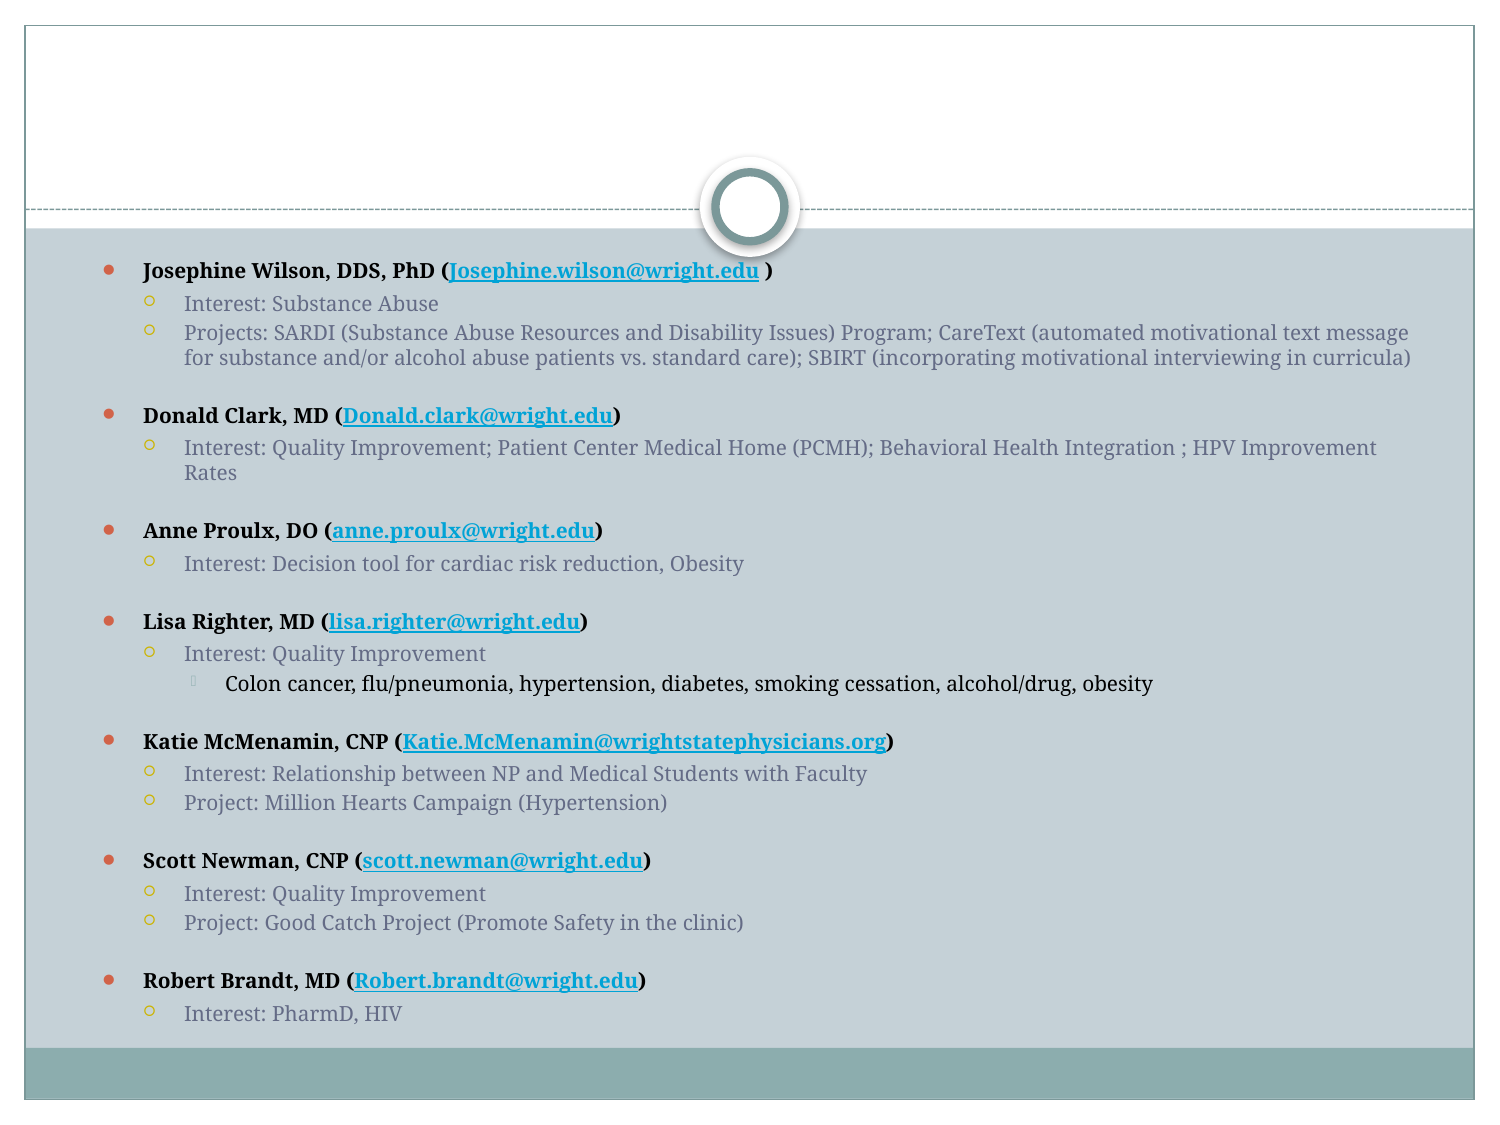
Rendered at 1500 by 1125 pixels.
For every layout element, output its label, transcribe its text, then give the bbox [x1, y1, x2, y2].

list Josephine Wilson, DDS, PhD (Josephine.wilson@wright.edu ) Interest: Substance Abuse Projects: SARDI (Substance Abuse Resources and Disability Issues) Program; CareText (automated motivational text message for substance and/or alcohol abuse patients vs. standard care); SBIRT (incorporating motivational interviewing in curricula) Donald Clark, MD (Donald.clark@wright.edu) Interest: Quality Improvement; Patient Center Medical Home (PCMH); Behavioral Health Integration ; HPV Improvement Rates Anne Proulx, DO (anne.proulx@wright.edu) Interest: Decision tool for cardiac risk reduction, Obesity Lisa Righter, MD (lisa.righter@wright.edu) Interest: Quality Improvement Colon cancer, flu/pneumonia, hypertension, diabetes, smoking cessation, alcohol/drug, obesity Katie McMenamin, CNP (Katie.McMenamin@wrightstatephysicians.org) Interest: Relationship between NP and Medical Students with Faculty Project: Million Hearts Campaign (Hypertension) Scott Newman, CNP (scott.newman@wright.edu) Interest: Quality Improvement Project: Good Catch Project (Promote Safety in the clinic) Robert Brandt, MD (Robert.brandt@wright.edu) Interest: PharmD, HIV [87, 250, 1445, 1050]
